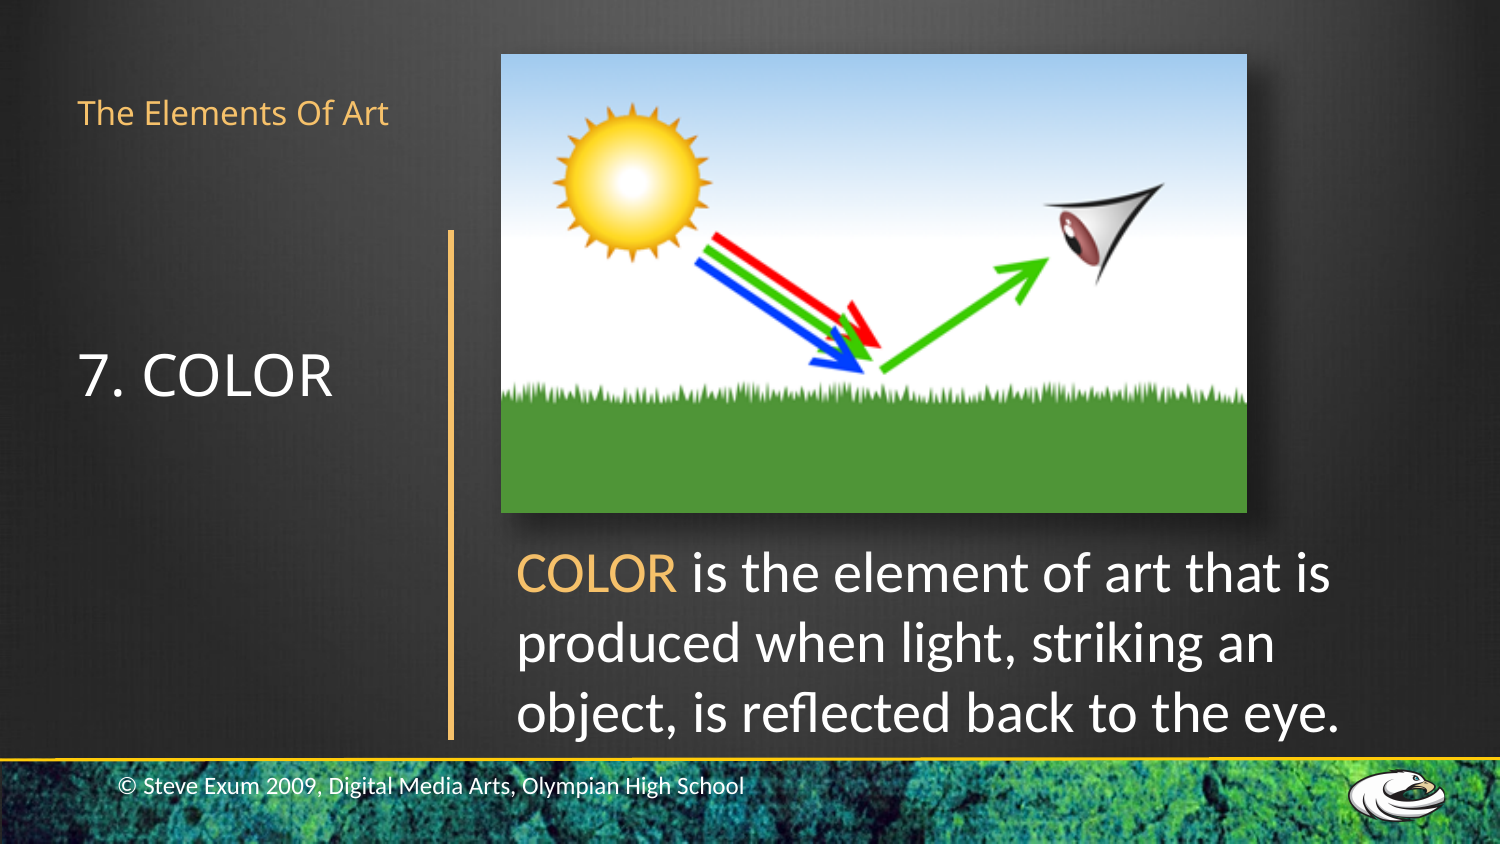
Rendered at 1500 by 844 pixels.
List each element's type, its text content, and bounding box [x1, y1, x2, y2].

title The Elements Of Art [62, 90, 493, 175]
picture [2, 761, 1500, 844]
text_box 7. COLOR [62, 330, 451, 759]
picture [501, 54, 1247, 513]
list COLOR is the element of art that is produced when light, striking an object, is reflected back to the eye. [501, 526, 1460, 760]
